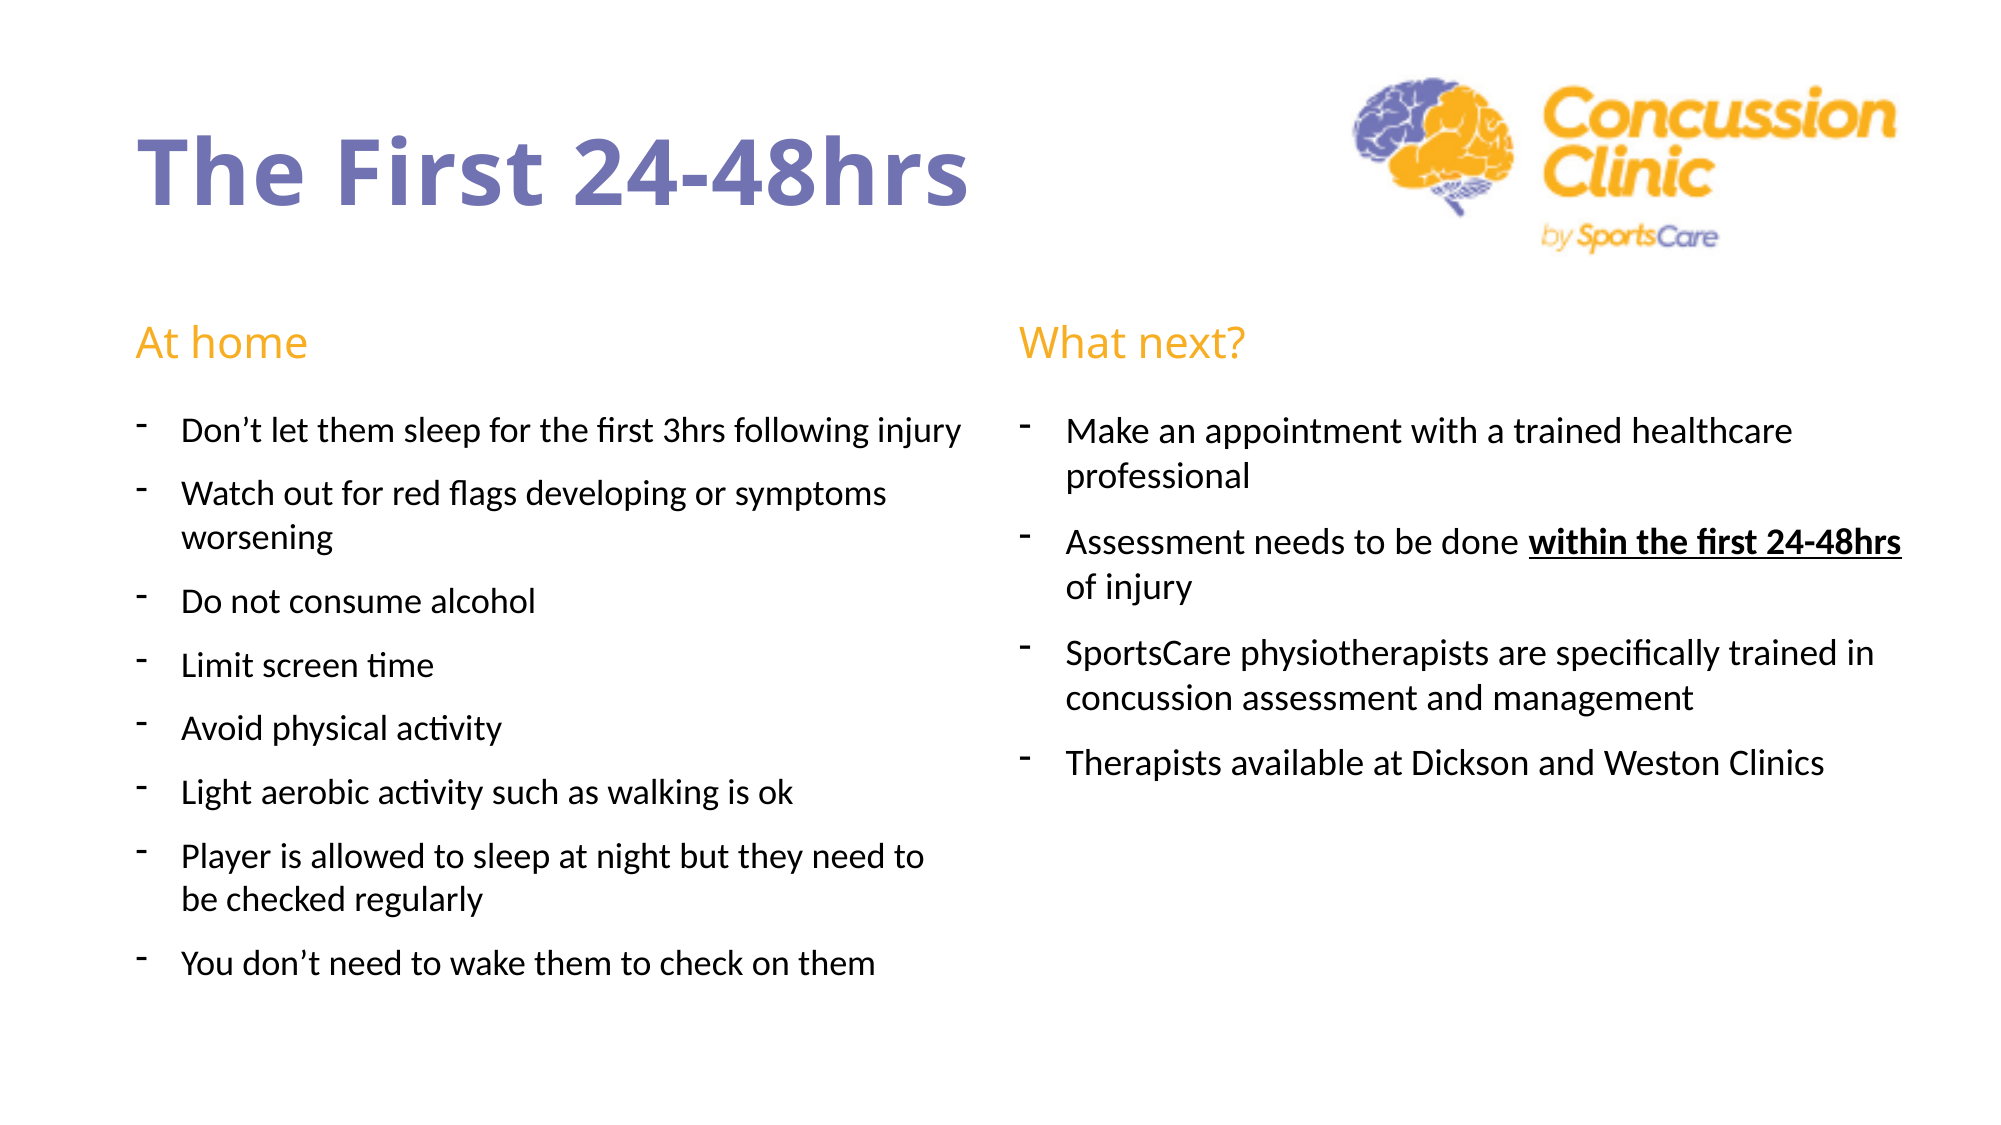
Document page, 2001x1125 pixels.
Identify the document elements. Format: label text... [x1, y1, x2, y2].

list Don’t let them sleep for the first 3hrs following injury Watch out for red flags developing or symptoms worsening Do not consume alcohol Limit screen time Avoid physical activity Light aerobic activity such as walking is ok Player is allowed to sleep at night but they need to be checked regularly You don’t need to wake them to check on them [120, 398, 985, 1026]
picture [1341, 57, 1922, 264]
list At home [120, 313, 459, 376]
list The First 24-48hrs [121, 119, 1746, 314]
list What next? [1003, 314, 1342, 376]
list Make an appointment with a trained healthcare professional Assessment needs to be done within the first 24-48hrs of injury SportsCare physiotherapists are specifically trained in concussion assessment and management Therapists available at Dickson and Weston Clinics [1003, 398, 1952, 1026]
